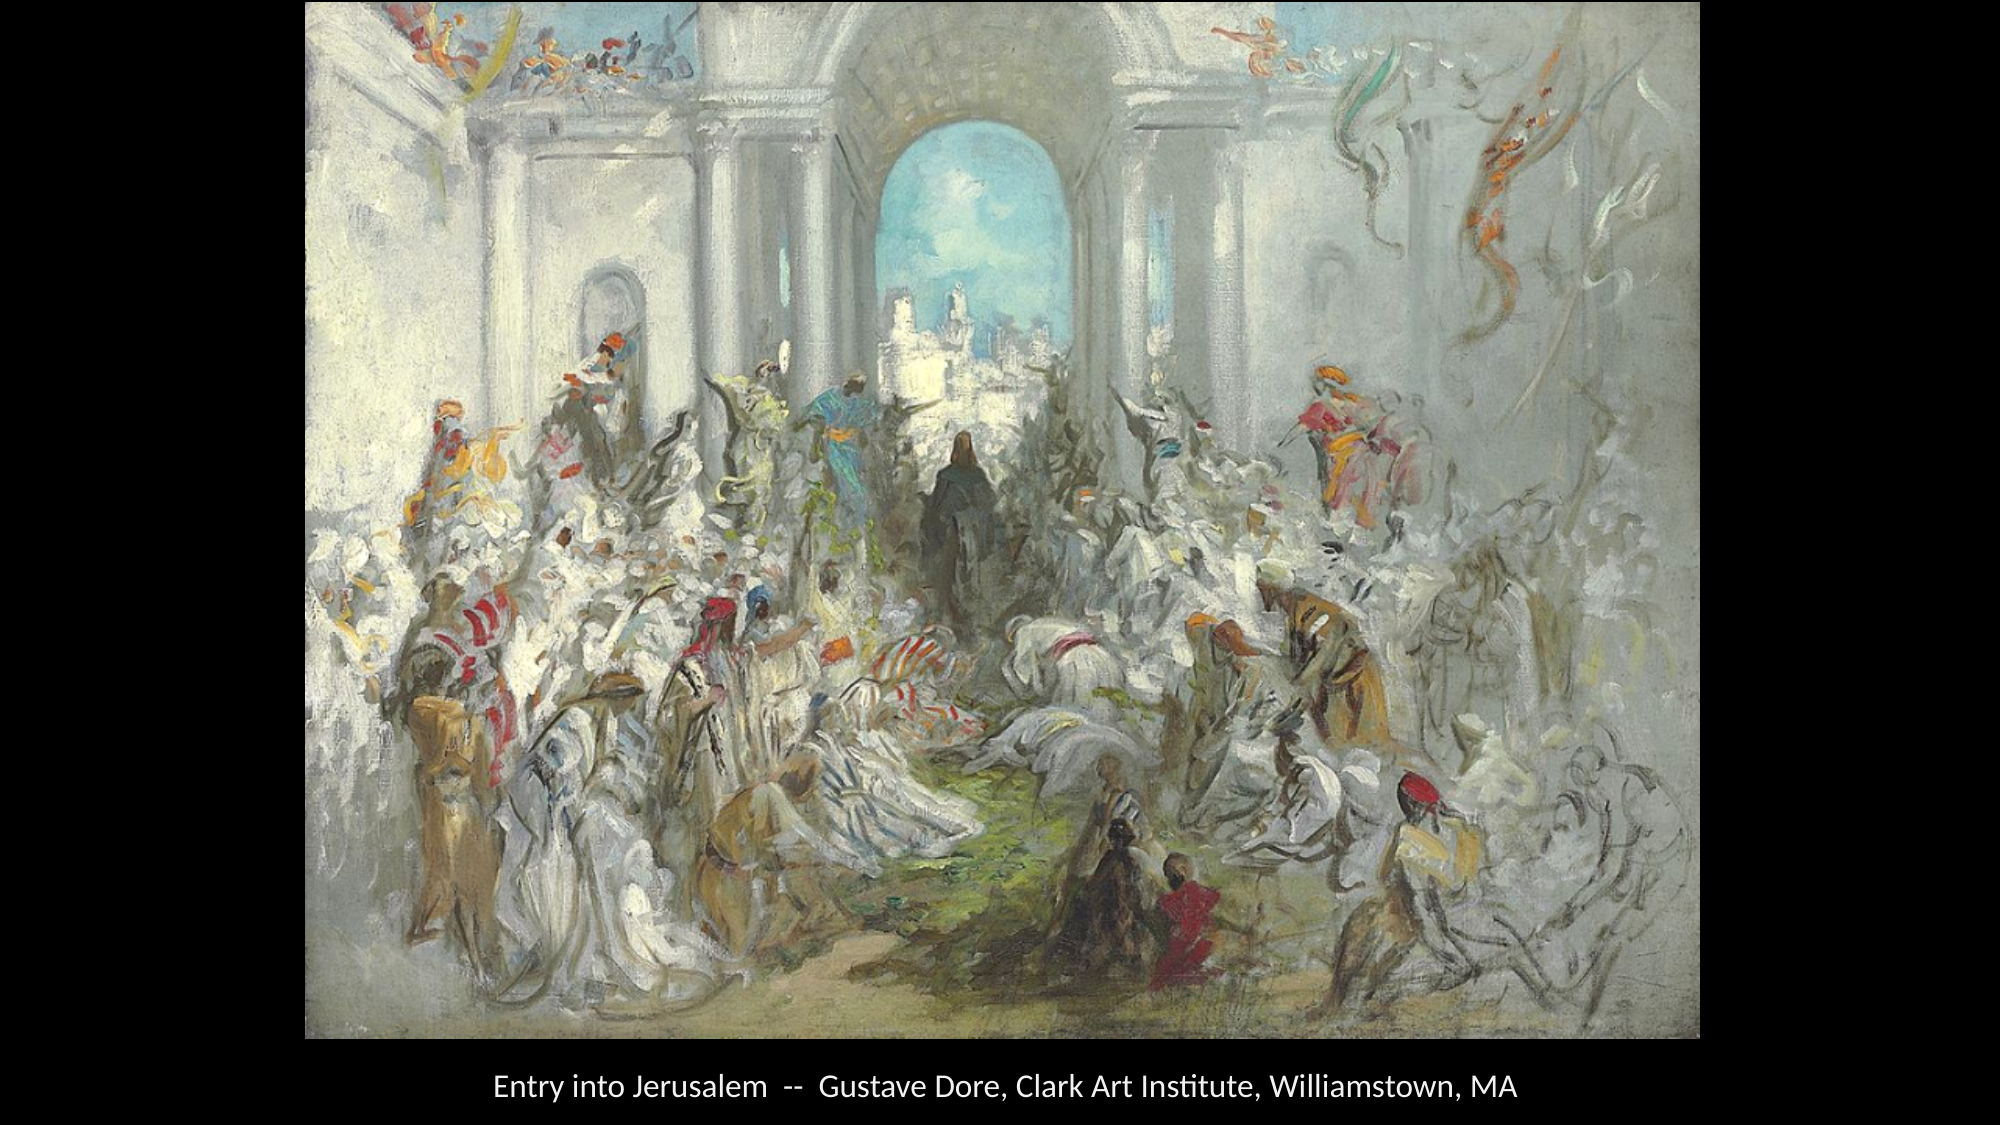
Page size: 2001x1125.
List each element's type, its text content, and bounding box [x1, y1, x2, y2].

text_box Entry into Jerusalem -- Gustave Dore, Clark Art Institute, Williamstown, MA [287, 1056, 1725, 1112]
picture [304, 2, 1701, 1039]
